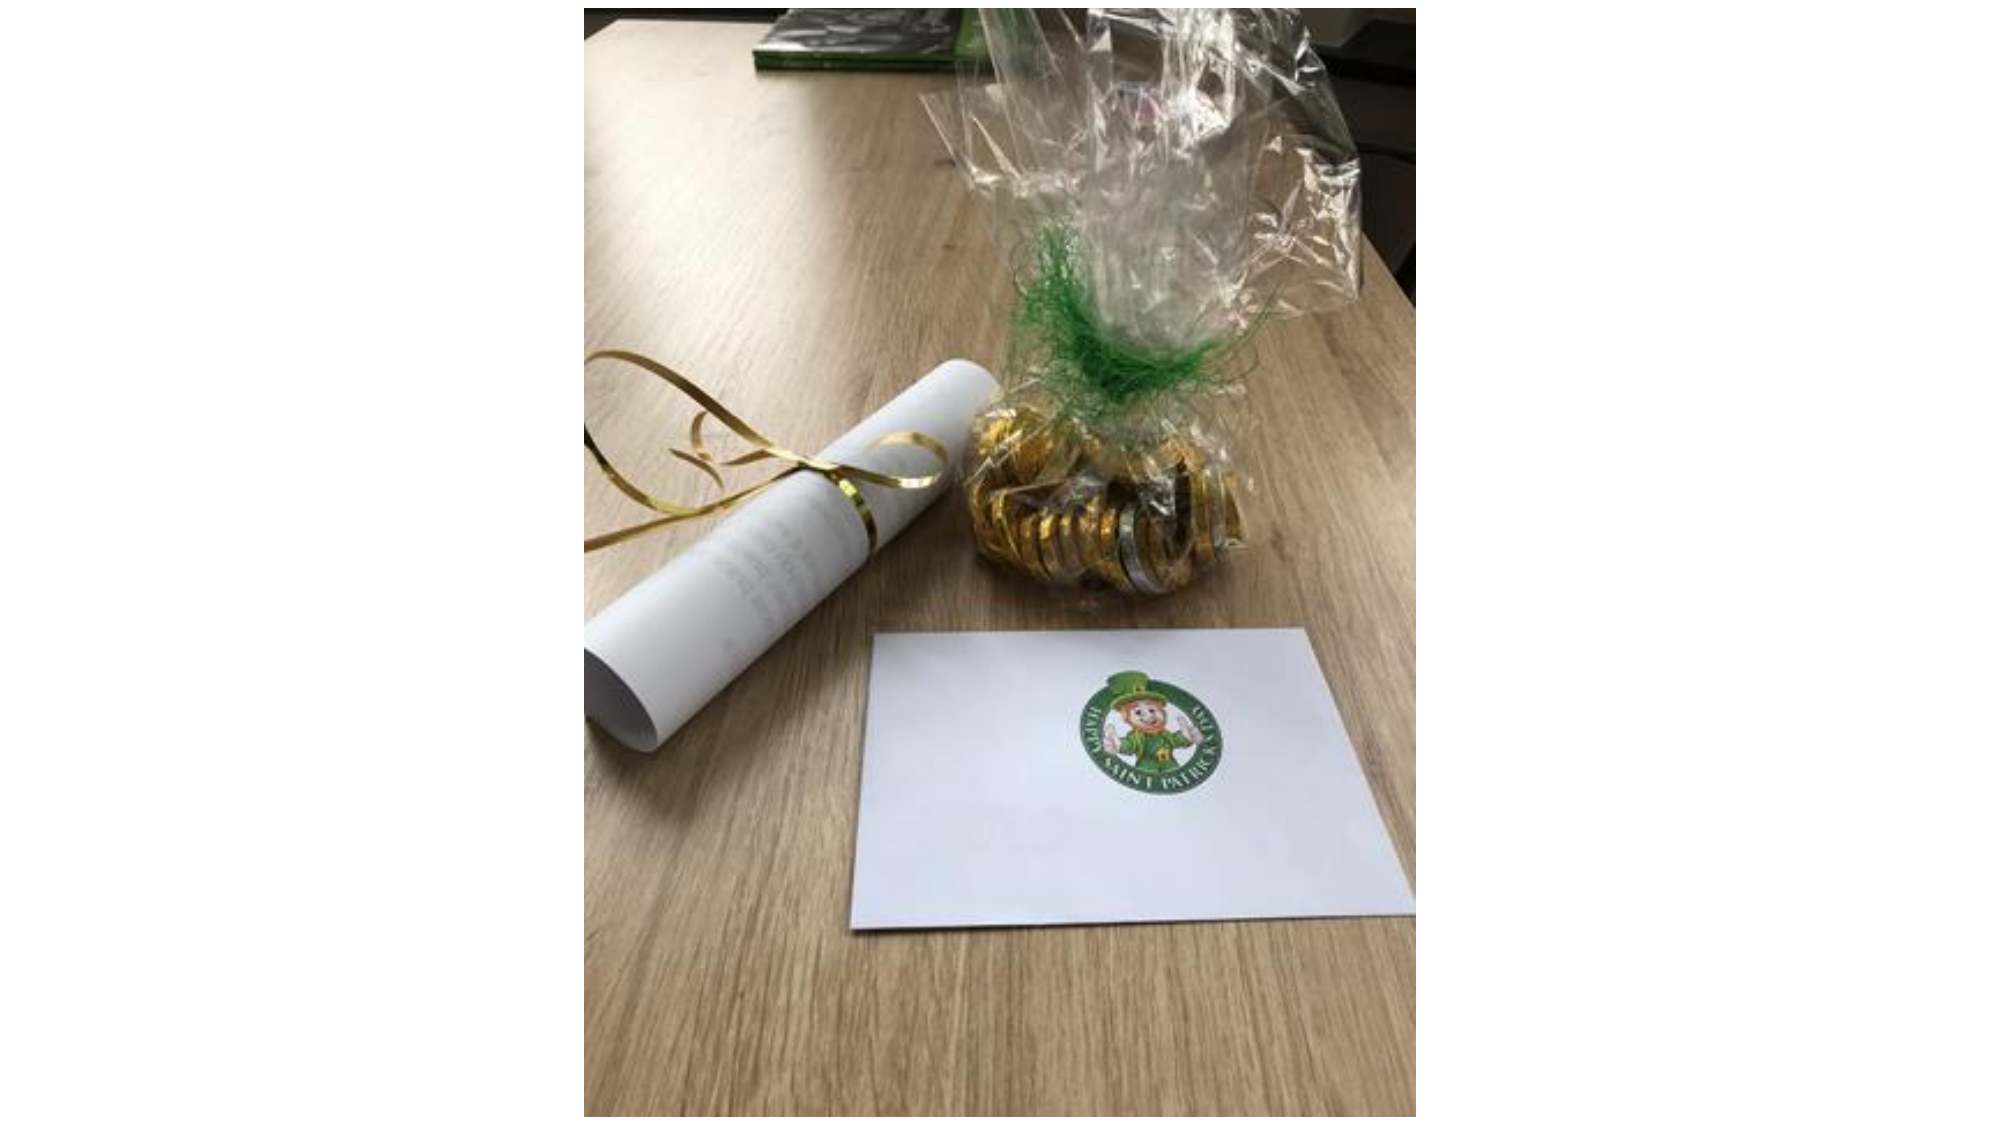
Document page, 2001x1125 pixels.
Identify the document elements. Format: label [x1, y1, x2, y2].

picture [584, 8, 1416, 1117]
